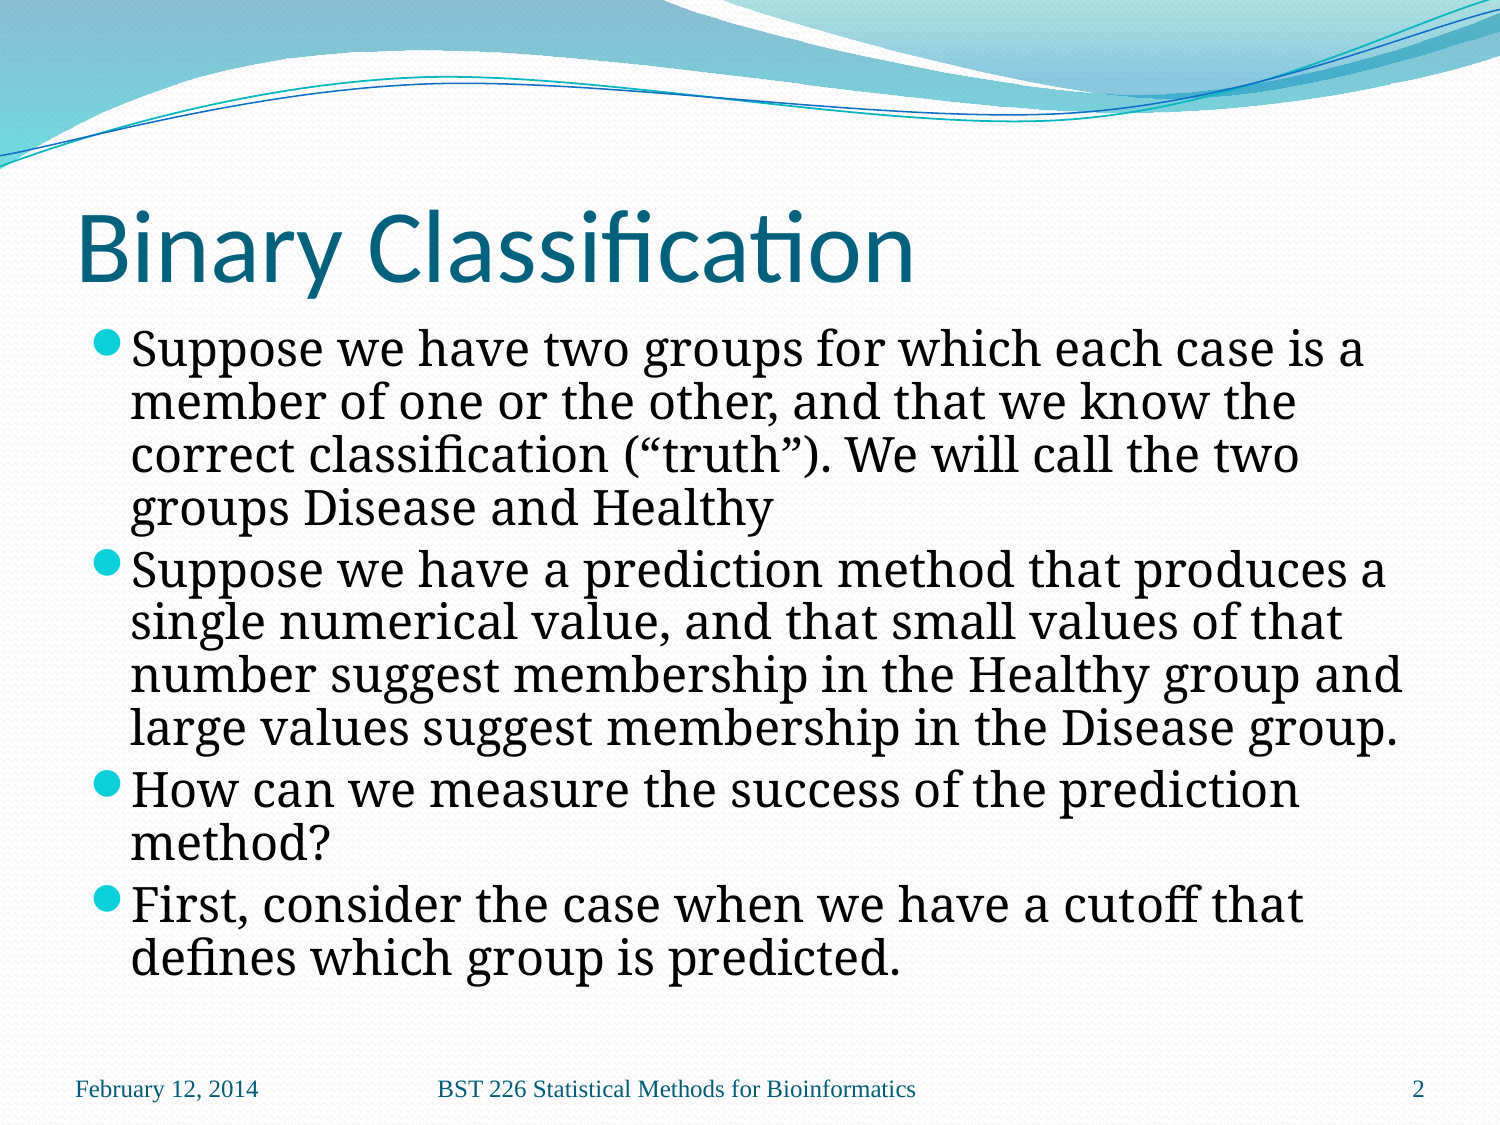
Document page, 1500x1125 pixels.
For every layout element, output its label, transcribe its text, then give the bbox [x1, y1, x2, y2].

slide_number 2 [1299, 1042, 1425, 1103]
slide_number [75, 1042, 425, 1103]
list Suppose we have two groups for which each case is a member of one or the other, and that we know the correct classification (“truth”). We will call the two groups Disease and Healthy Suppose we have a prediction method that produces a single numerical value, and that small values of that number suggest membership in the Healthy group and large values suggest membership in the Disease group. How can we measure the success of the prediction method? First, consider the case when we have a cutoff that defines which group is predicted. [75, 317, 1425, 1038]
footer BST 226 Statistical Methods for Bioinformatics [437, 1042, 988, 1103]
title Binary Classification [75, 115, 1425, 303]
